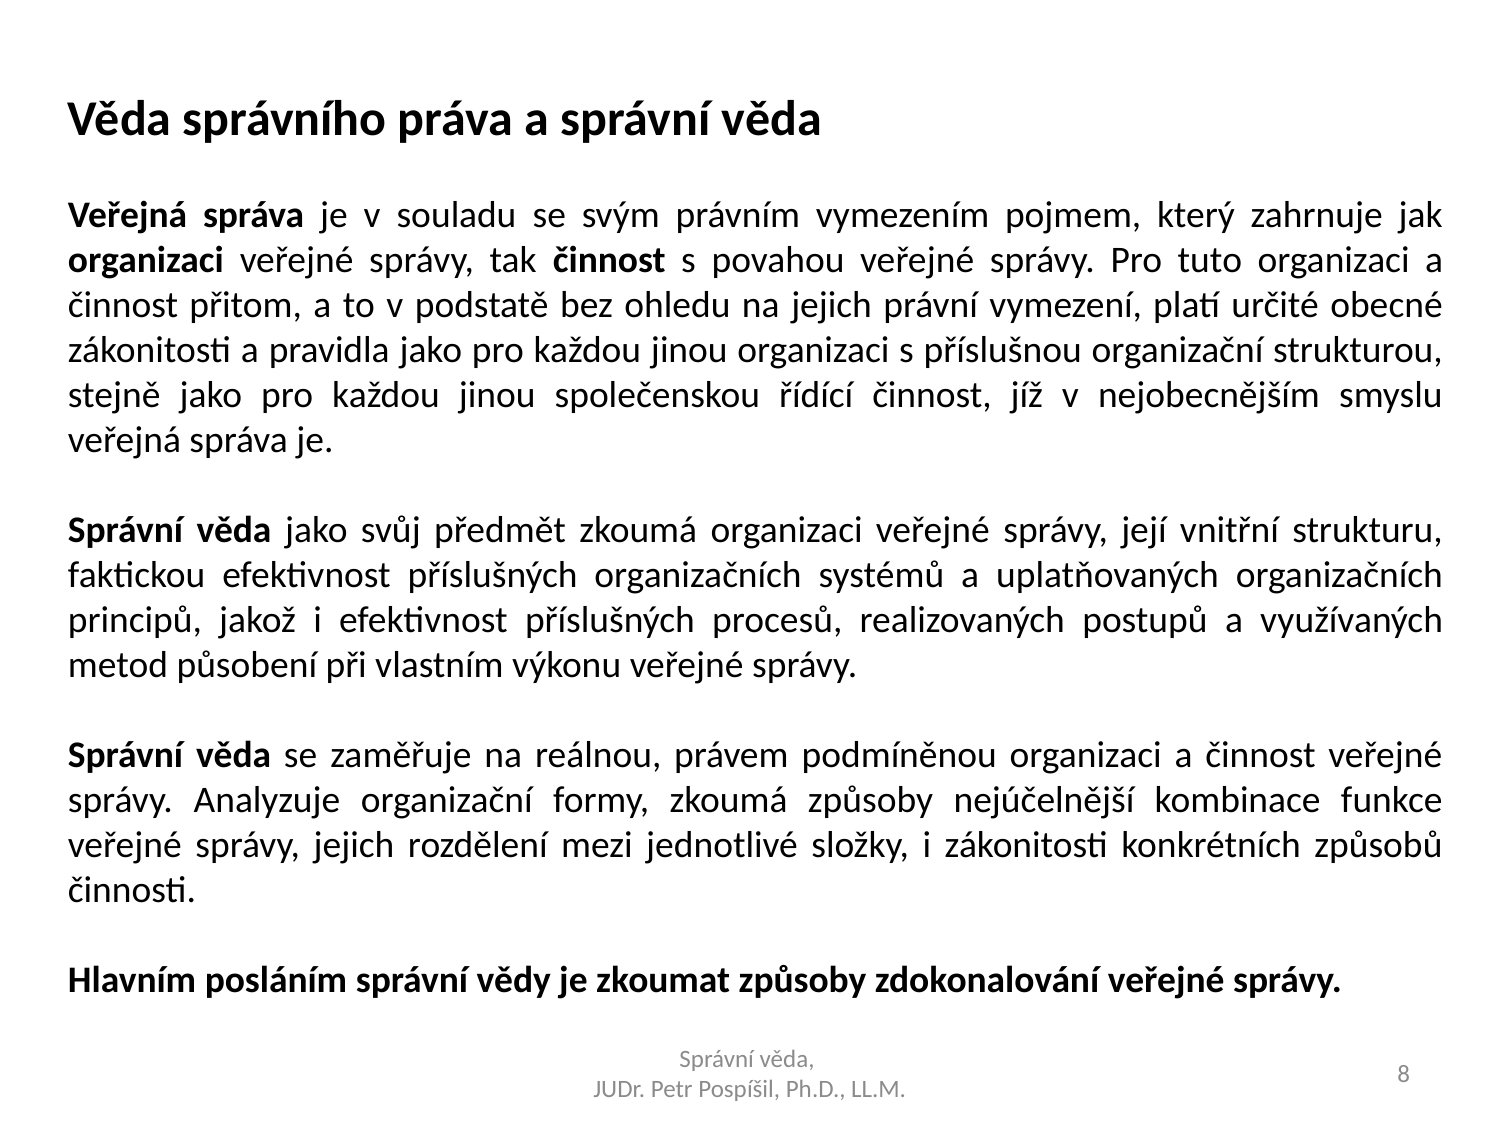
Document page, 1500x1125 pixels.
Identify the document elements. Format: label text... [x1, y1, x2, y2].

text_box Věda správního práva a správní věda Veřejná správa je v souladu se svým právním vymezením pojmem, který zahrnuje jak organizaci veřejné správy, tak činnost s povahou veřejné správy. Pro tuto organizaci a činnost přitom, a to v podstatě bez ohledu na jejich právní vymezení, platí určité obecné zákonitosti a pravidla jako pro každou jinou organizaci s příslušnou organizační strukturou, stejně jako pro každou jinou společenskou řídící činnost, jíž v nejobecnějším smyslu veřejná správa je. Správní věda jako svůj předmět zkoumá organizaci veřejné správy, její vnitřní strukturu, faktickou efektivnost příslušných organizačních systémů a uplatňovaných organizačních principů, jakož i efektivnost příslušných procesů, realizovaných postupů a využívaných metod působení při vlastním výkonu veřejné správy. Správní věda se zaměřuje na reálnou, právem podmíněnou organizaci a činnost veřejné správy. Analyzuje organizační formy, zkoumá způsoby nejúčelnější kombinace funkce veřejné správy, jejich rozdělení mezi jednotlivé složky, i zákonitosti konkrétních způsobů činnosti. Hlavním posláním správní vědy je zkoumat způsoby zdokonalování veřejné správy. [53, 78, 1459, 1008]
slide_number 8 [1074, 1042, 1425, 1103]
footer Správní věda, JUDr. Petr Pospíšil, Ph.D., LL.M. [512, 1042, 988, 1103]
